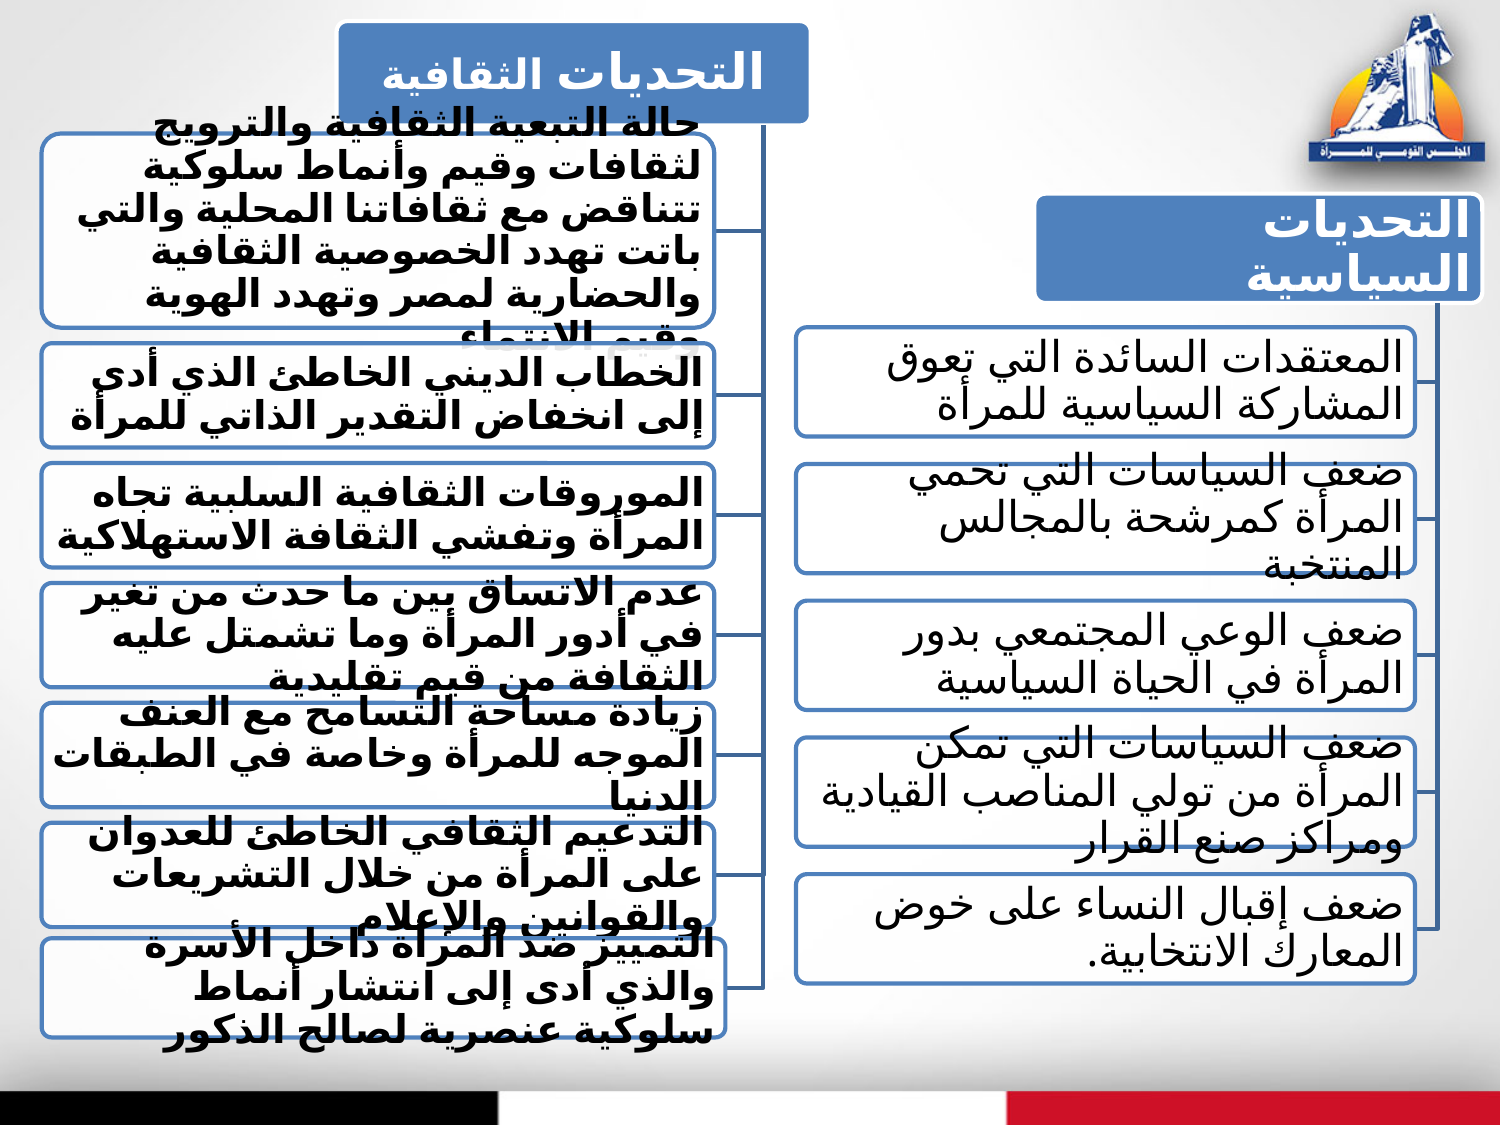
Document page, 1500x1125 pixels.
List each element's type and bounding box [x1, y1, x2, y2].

text_box [864, 193, 1483, 988]
picture [0, 0, 1500, 1125]
text_box [41, 0, 822, 1047]
